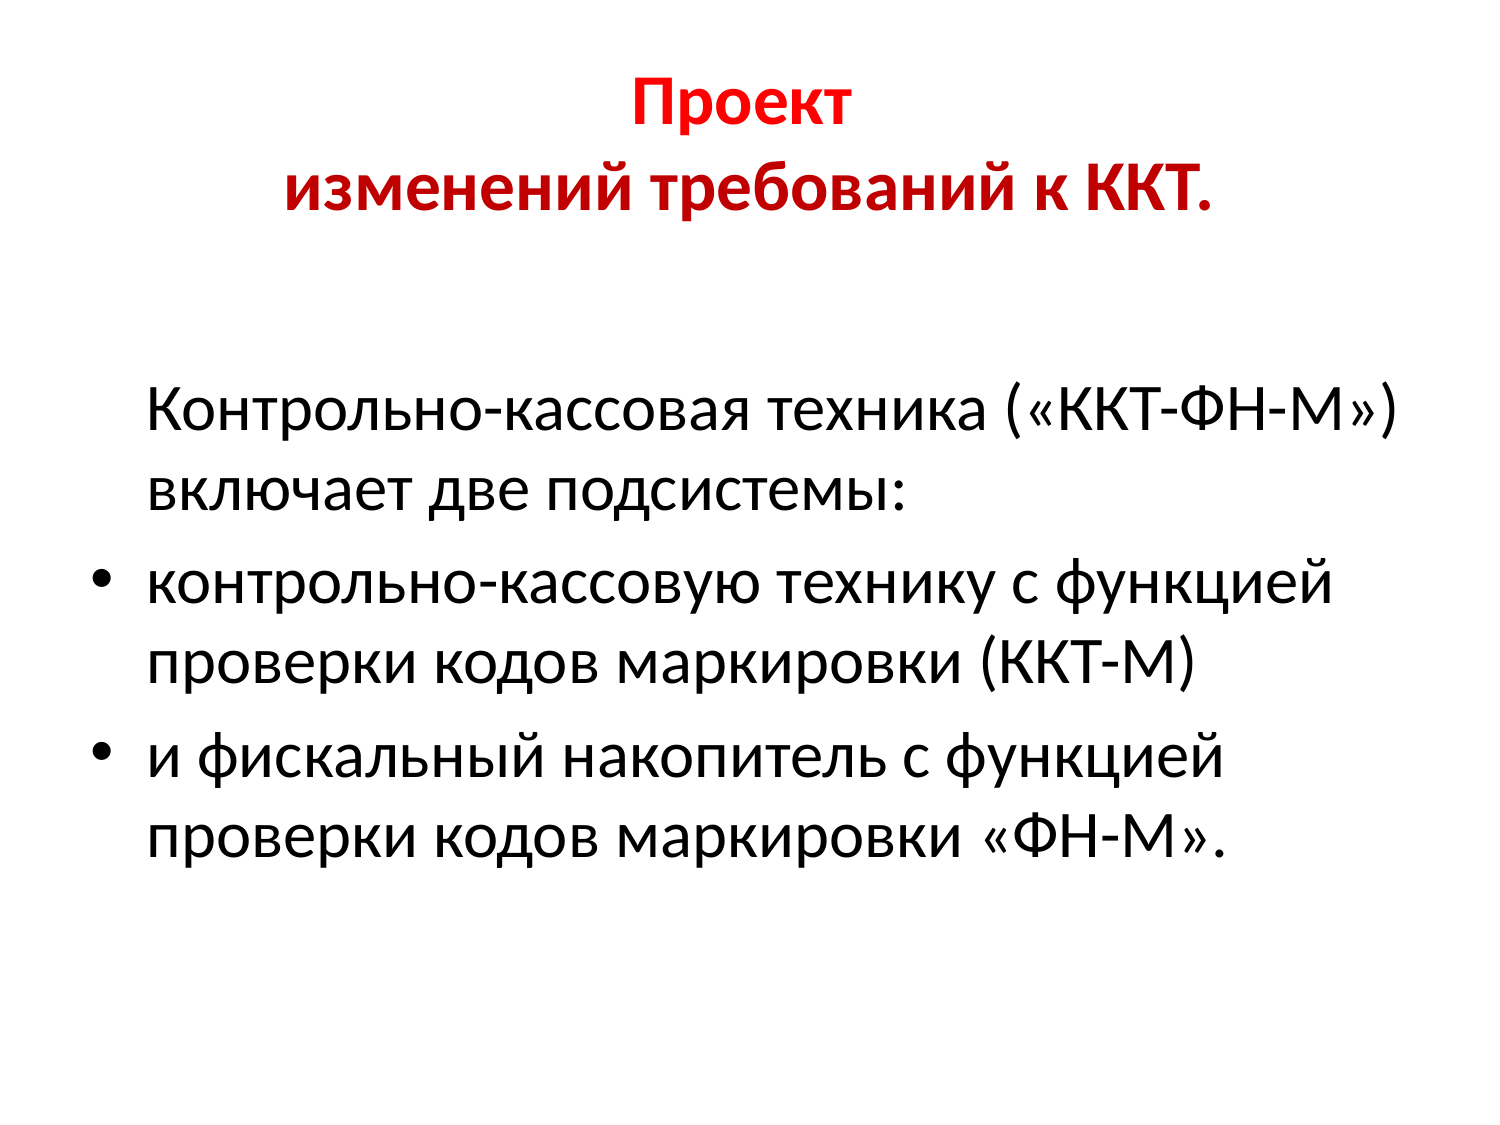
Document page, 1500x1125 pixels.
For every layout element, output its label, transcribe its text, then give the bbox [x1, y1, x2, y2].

list Контрольно-кассовая техника («ККТ-ФН-М») включает две подсистемы: контрольно-кассовую технику с функцией проверки кодов маркировки (ККТ-М) и фискальный накопитель с функцией проверки кодов маркировки «ФН-М». [75, 262, 1425, 1005]
title Проект изменений требований к ККТ. [75, 45, 1425, 233]
